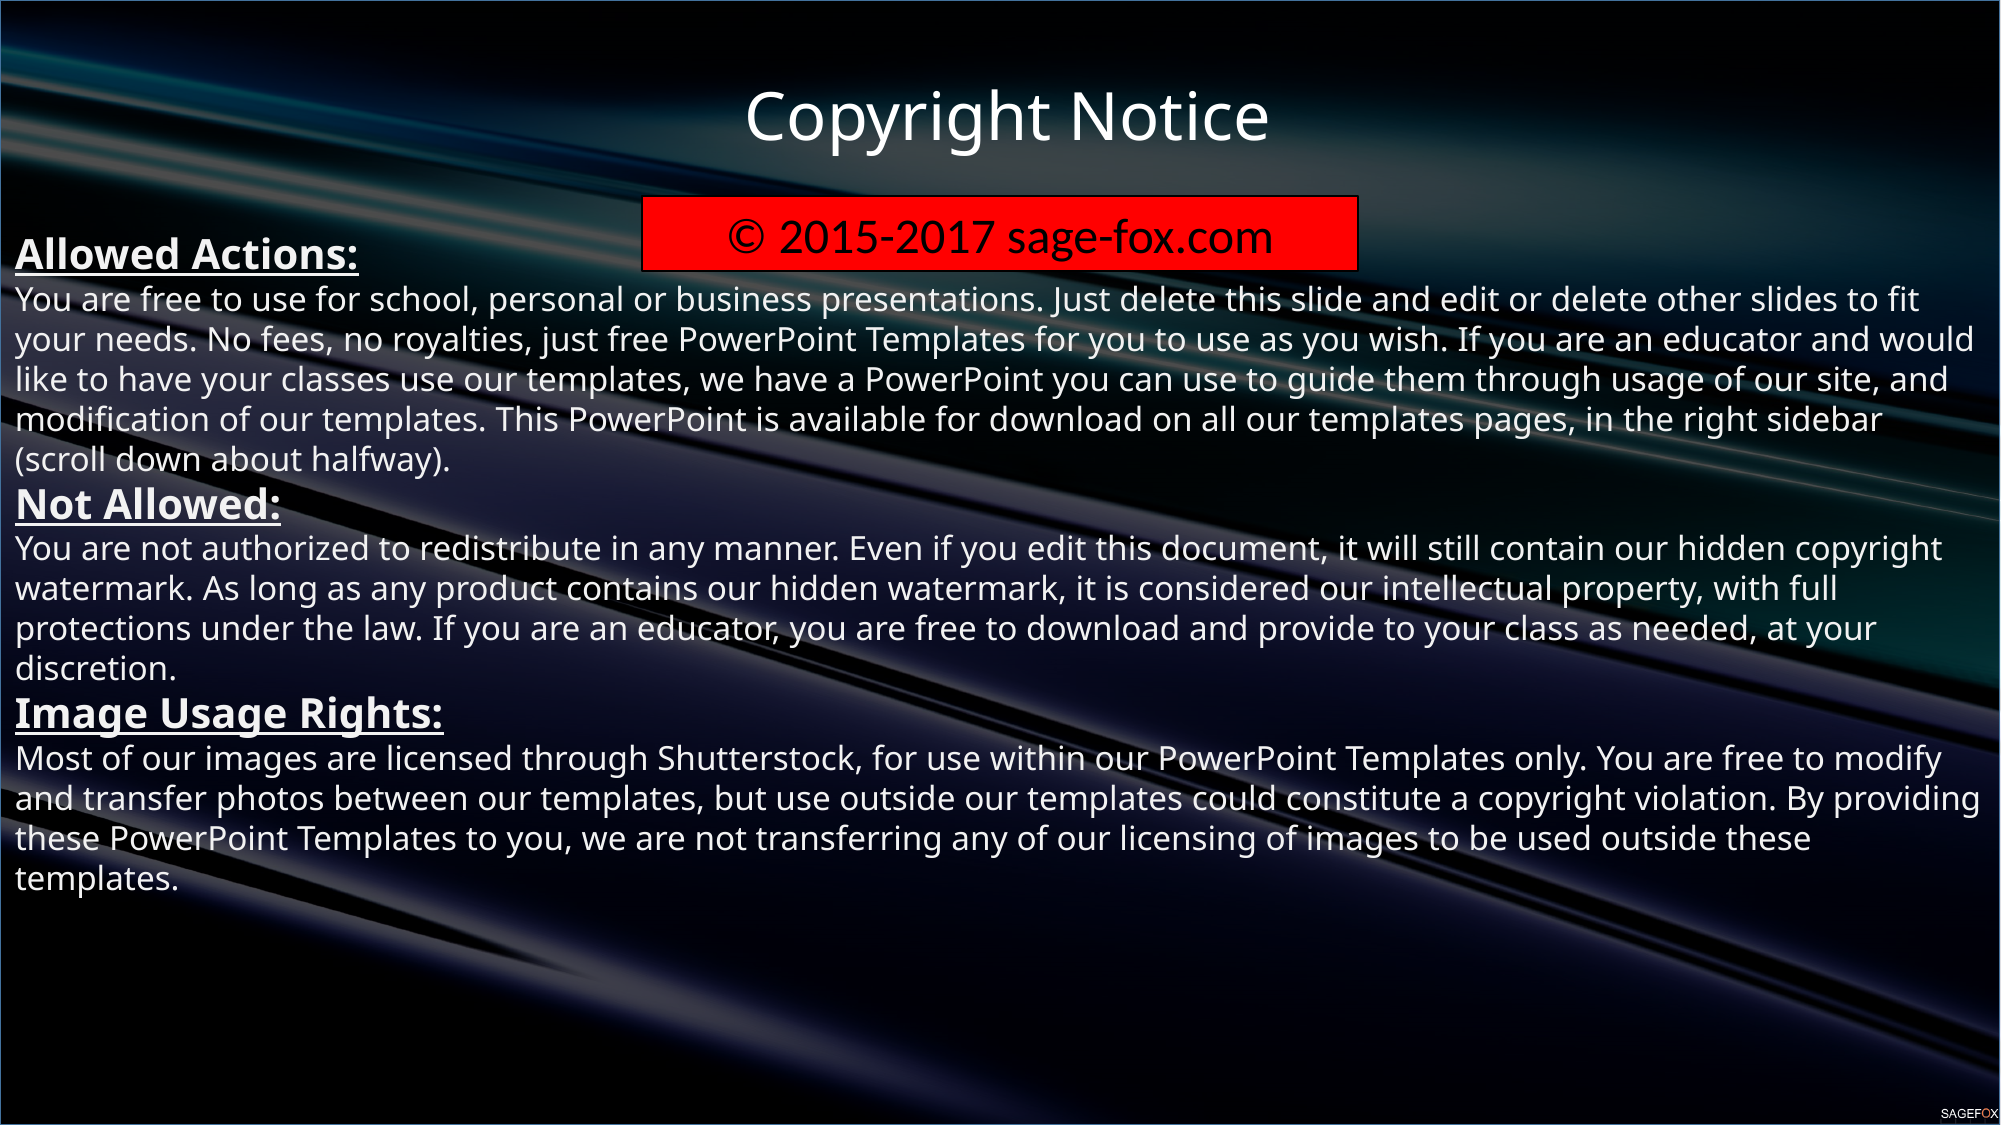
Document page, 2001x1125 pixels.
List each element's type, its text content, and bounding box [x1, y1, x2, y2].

title Copyright Notice [493, 60, 1524, 178]
text_box © 2015-2017 sage-fox.com [641, 196, 1358, 272]
text_box Allowed Actions: You are free to use for school, personal or business presentations. Just delete this slide and edit or delete other slides to fit your needs. No fees, no royalties, just free PowerPoint Templates for you to use as you wish. If you are an educator and would like to have your classes use our templates, we have a PowerPoint you can use to guide them through usage of our site, and modification of our templates. This PowerPoint is available for download on all our templates pages, in the right sidebar (scroll down about halfway). Not Allowed: You are not authorized to redistribute in any manner. Even if you edit this document, it will still contain our hidden copyright watermark. As long as any product contains our hidden watermark, it is considered our intellectual property, with full protections under the law. If you are an educator, you are free to download and provide to your class as needed, at your discretion. Image Usage Rights: Most of our images are licensed through Shutterstock, for use within our PowerPoint Templates only. You are free to modify and transfer photos between our templates, but use outside our templates could constitute a copyright violation. By providing these PowerPoint Templates to you, we are not transferring any of our licensing of images to be used outside these templates. [0, 0, 2000, 1125]
